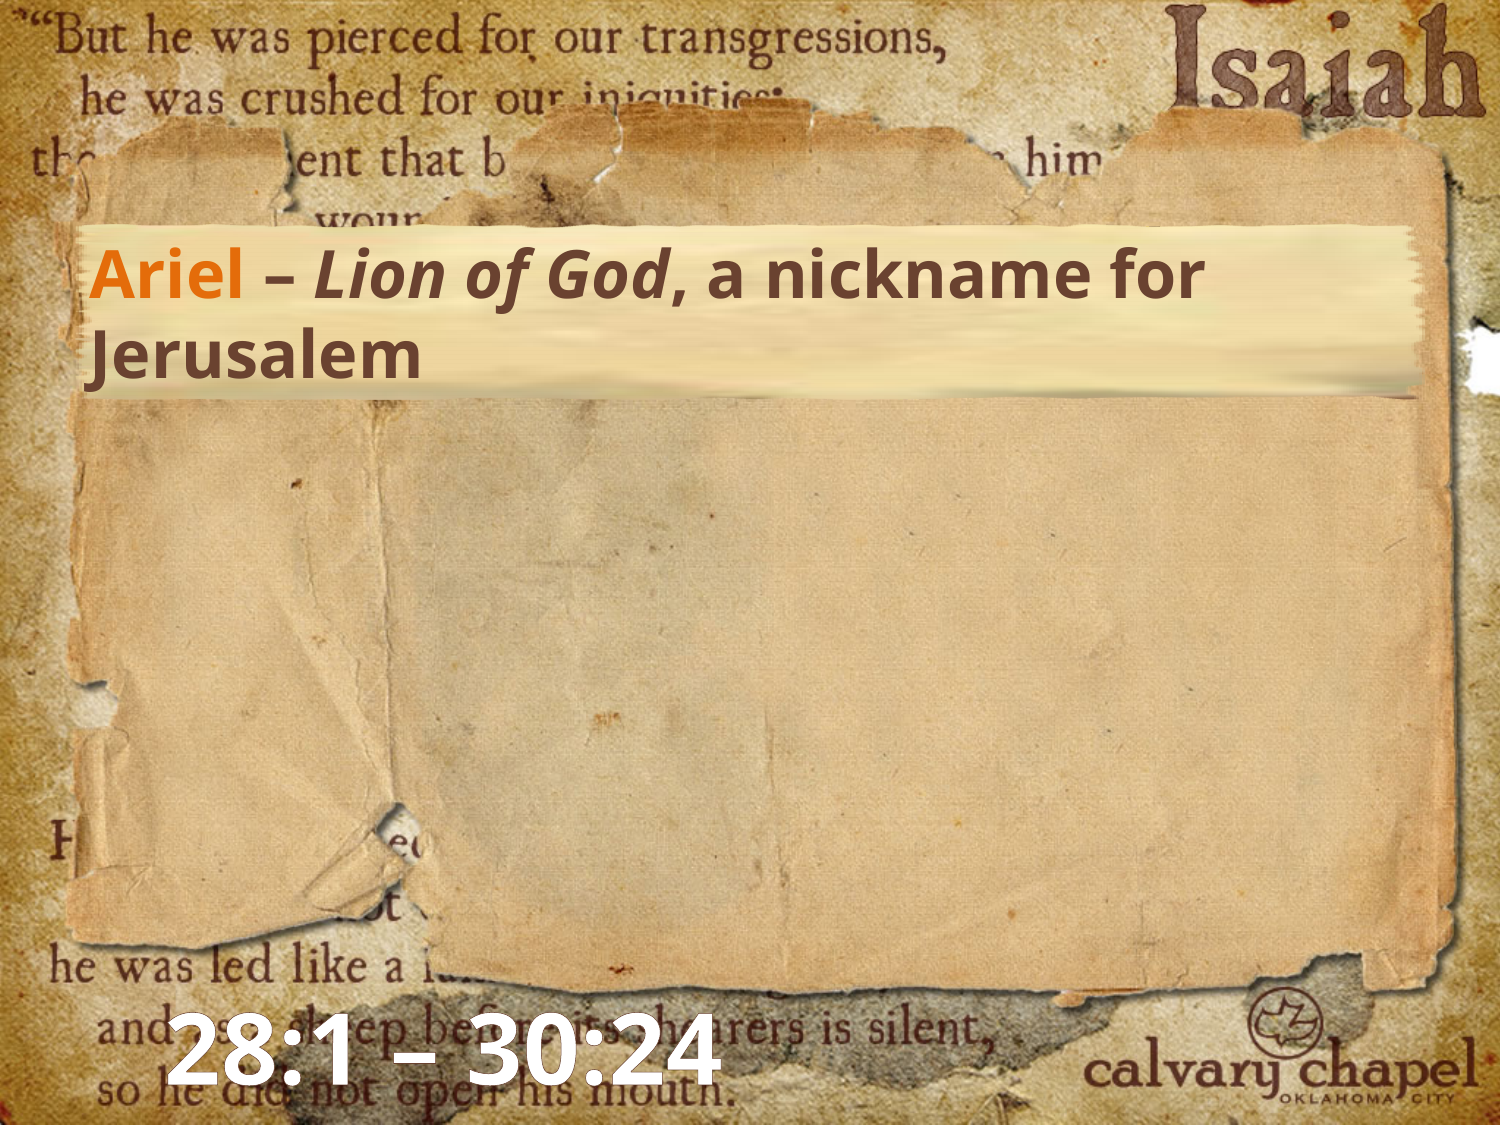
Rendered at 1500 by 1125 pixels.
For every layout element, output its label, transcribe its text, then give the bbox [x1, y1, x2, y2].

text_box 28:1 – 30:24 [74, 977, 813, 1113]
picture [0, 0, 1500, 1125]
text_box Ariel – Lion of God, a nickname for Jerusalem [74, 224, 1425, 400]
